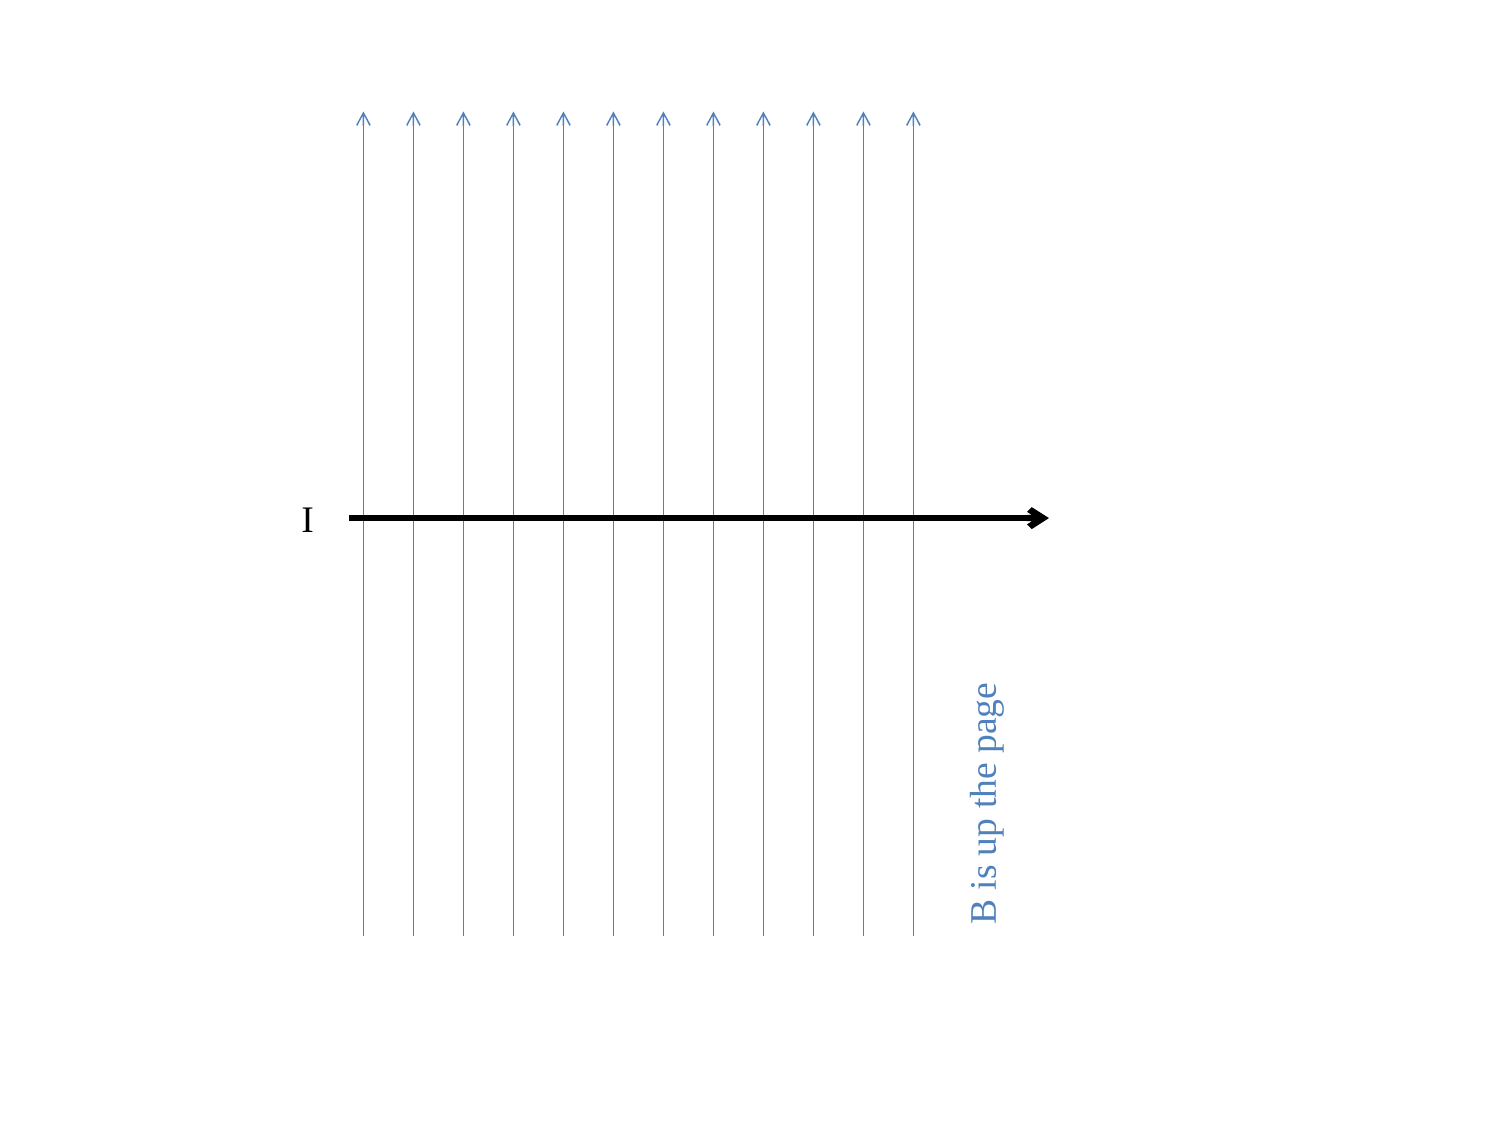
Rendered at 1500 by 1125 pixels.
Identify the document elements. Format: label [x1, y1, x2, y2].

text_box [269, 204, 1105, 853]
text_box [286, 487, 1050, 549]
